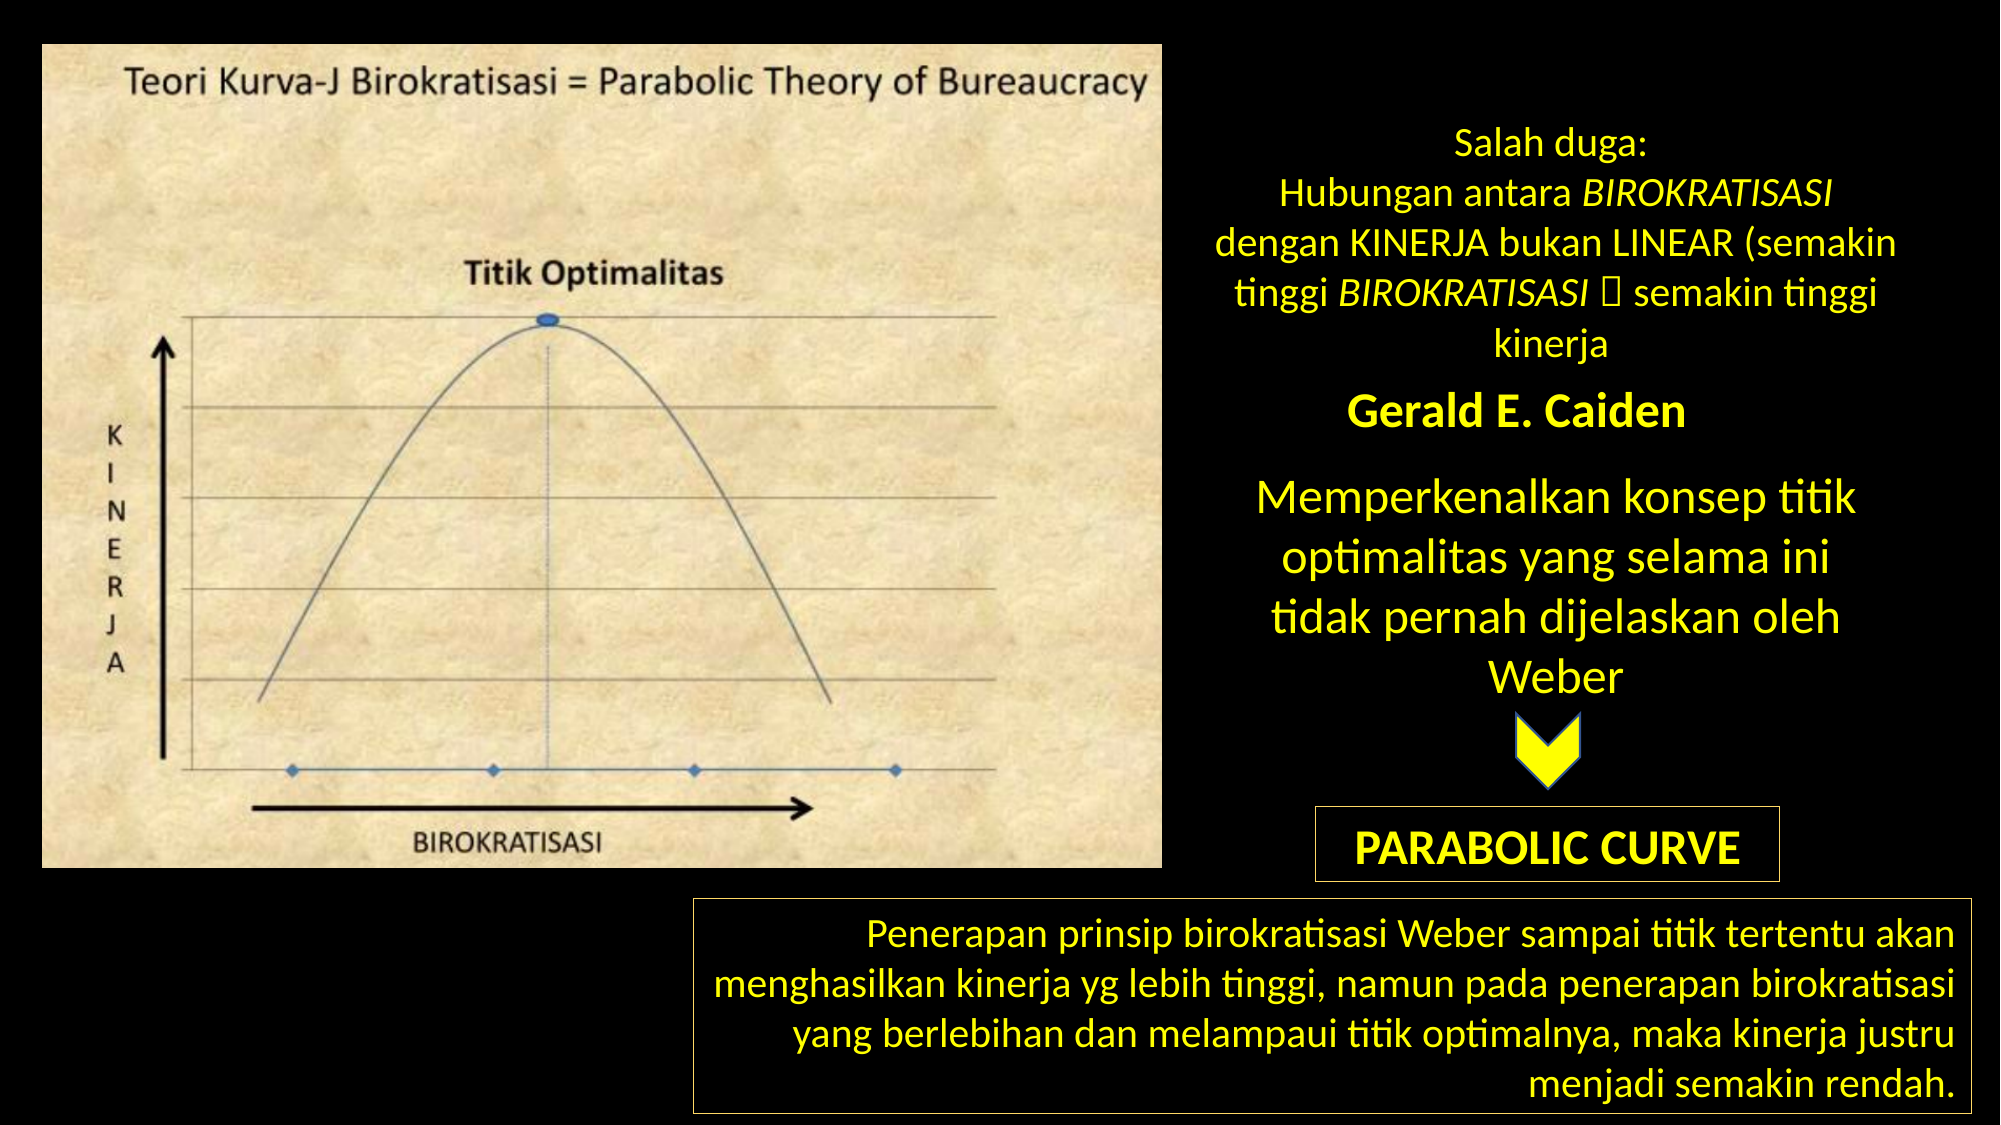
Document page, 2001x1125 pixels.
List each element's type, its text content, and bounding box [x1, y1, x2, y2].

text_box Memperkenalkan konsep titik optimalitas yang selama ini tidak pernah dijelaskan oleh Weber [1225, 455, 1887, 711]
text_box PARABOLIC CURVE [1315, 806, 1780, 882]
text_box Gerald E. Caiden [1332, 369, 1780, 445]
text_box Penerapan prinsip birokratisasi Weber sampai titik tertentu akan menghasilkan kinerja yg lebih tinggi, namun pada penerapan birokratisasi yang berlebihan dan melampaui titik optimalnya, maka kinerja justru menjadi semakin rendah. [693, 898, 1972, 1114]
text_box Salah duga: Hubungan antara BIROKRATISASI dengan KINERJA bukan LINEAR (semakin tinggi BIROKRATISASI  semakin tinggi kinerja [1197, 107, 1915, 373]
picture [42, 44, 1162, 868]
text_box [1515, 710, 1582, 791]
